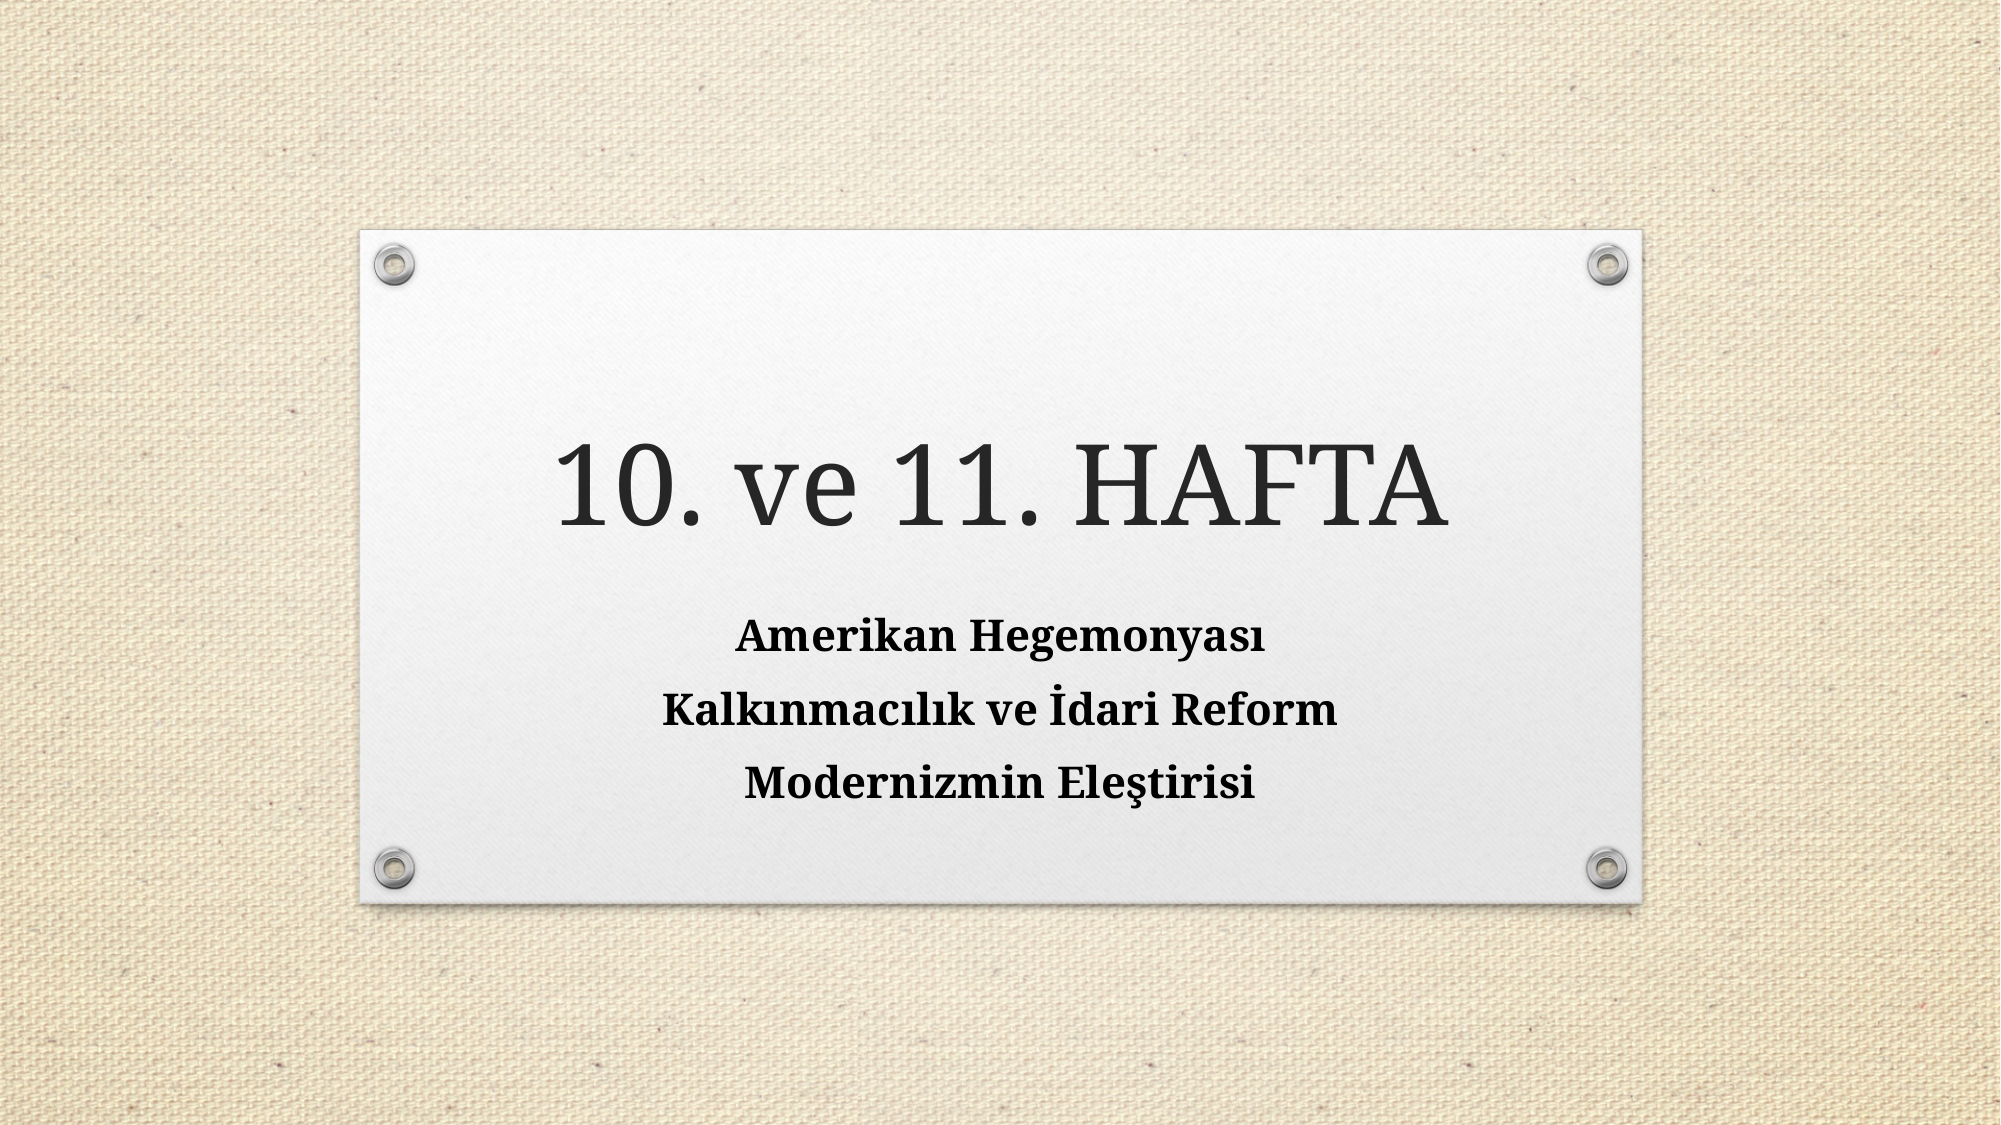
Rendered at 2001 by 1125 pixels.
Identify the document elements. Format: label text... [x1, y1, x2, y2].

picture [0, 0, 2001, 1125]
subtitle Amerikan Hegemonyası Kalkınmacılık ve İdari Reform Modernizmin Eleştirisi [441, 600, 1560, 817]
title 10. ve 11. HAFTA [441, 306, 1560, 556]
